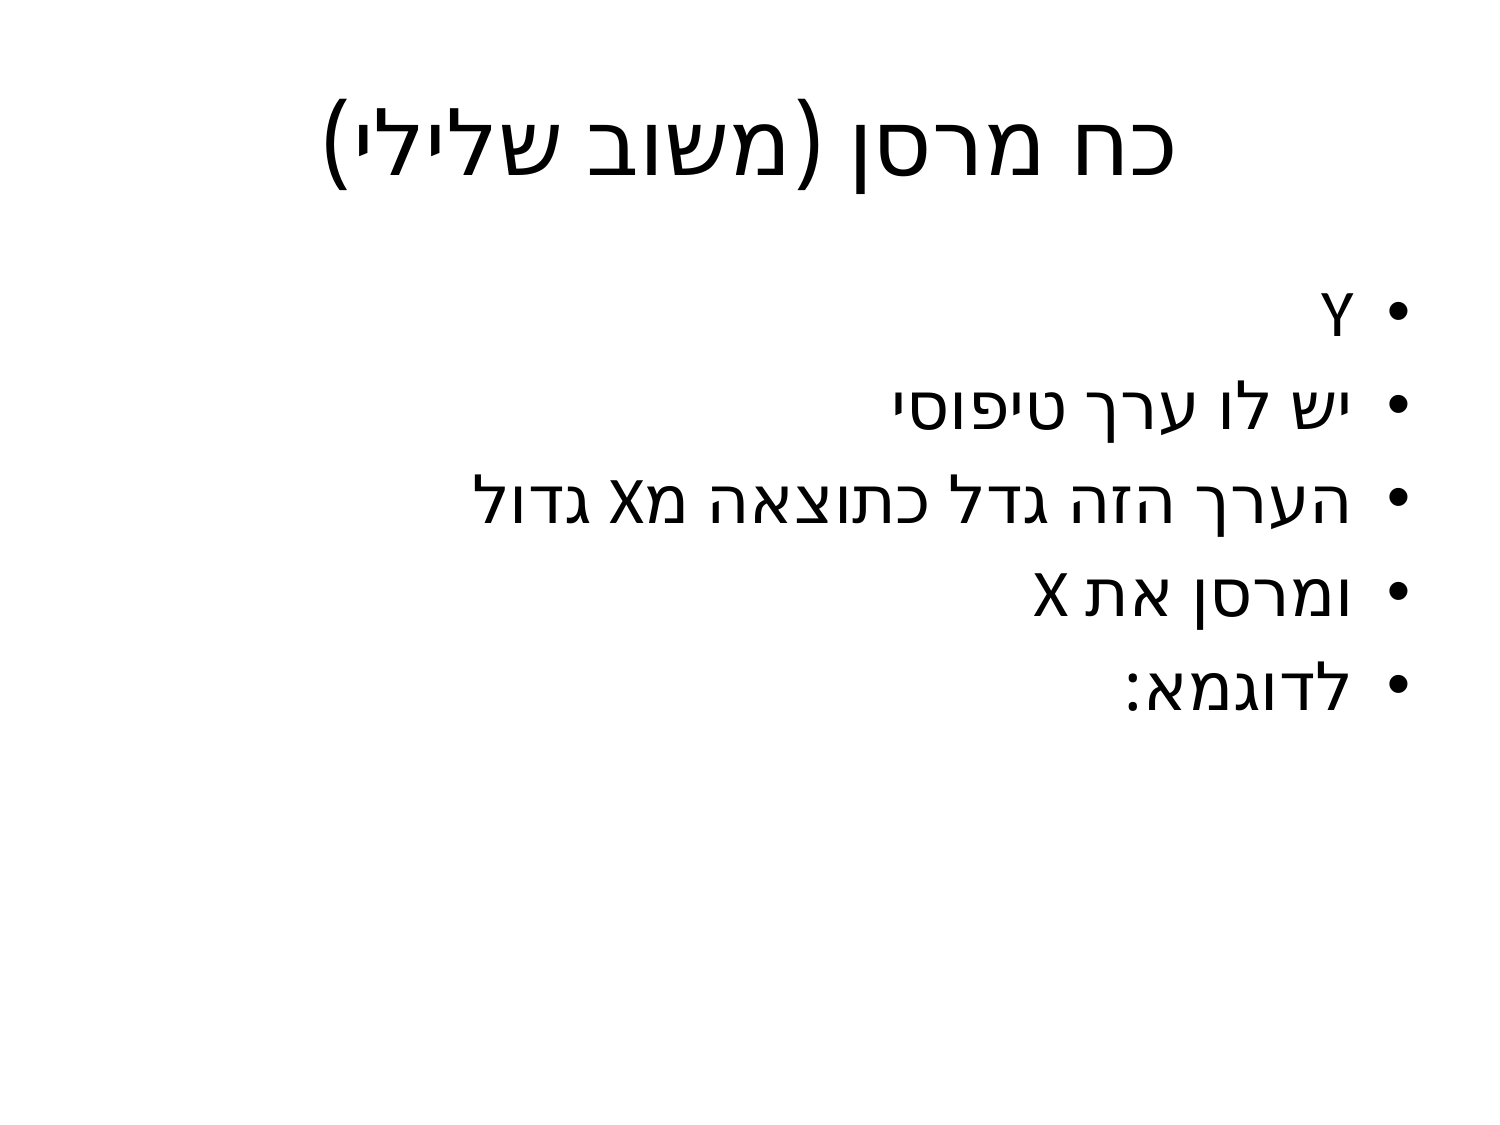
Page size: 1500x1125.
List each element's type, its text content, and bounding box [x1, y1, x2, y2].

title כח מרסן (משוב שלילי) [75, 45, 1425, 233]
list Y יש לו ערך טיפוסי הערך הזה גדל כתוצאה מX גדול ומרסן את X לדוגמא: [75, 262, 1425, 1005]
